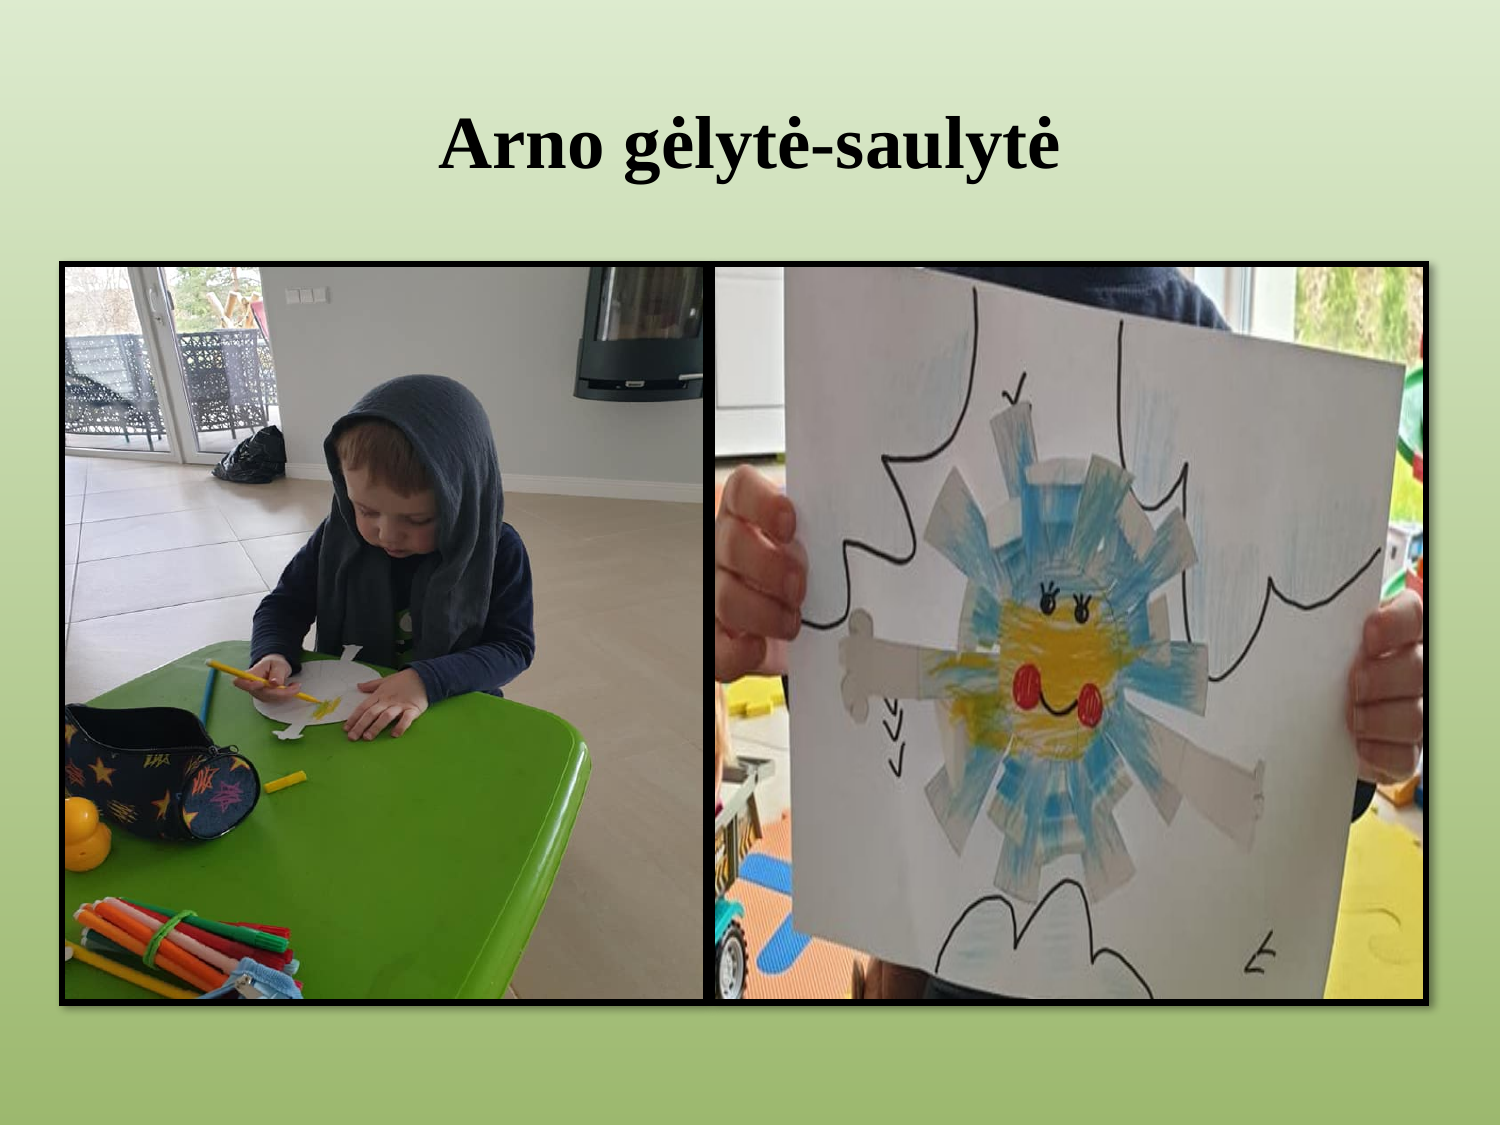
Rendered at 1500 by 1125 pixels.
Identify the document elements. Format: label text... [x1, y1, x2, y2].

picture [714, 266, 1424, 1000]
picture [64, 266, 703, 1000]
title Arno gėlytė-saulytė [75, 45, 1425, 233]
